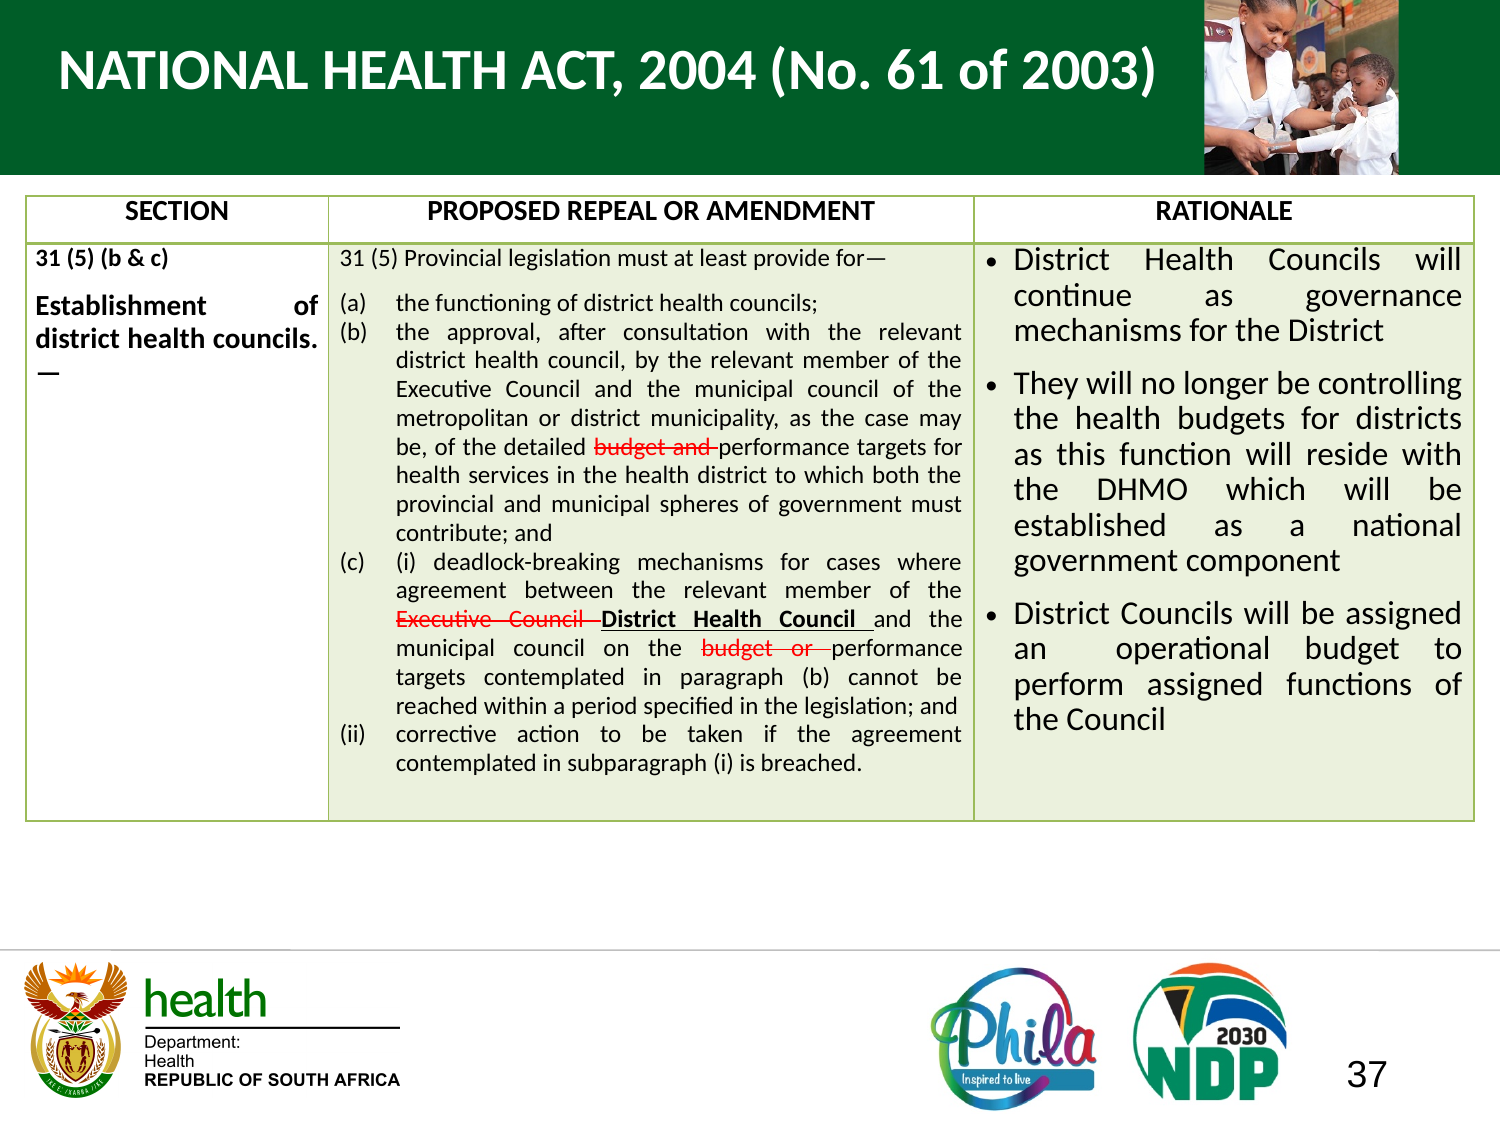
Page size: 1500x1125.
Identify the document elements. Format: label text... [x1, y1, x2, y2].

table_cell 31 (5) Provincial legislation must at least provide for— the functioning of district health councils; the approval, after consultation with the relevant district health council, by the relevant member of the Executive Council and the municipal council of the metropolitan or district municipality, as the case may be, of the detailed budget and performance targets for health services in the health district to which both the provincial and municipal spheres of government must contribute; and (i) deadlock-breaking mechanisms for cases where agreement between the relevant member of the Executive Council District Health Council and the municipal council on the budget or performance targets contemplated in paragraph (b) cannot be reached within a period specified in the legislation; and corrective action to be taken if the agreement contemplated in subparagraph (i) is breached. [329, 245, 973, 820]
picture [1127, 952, 1302, 1125]
table_header PROPOSED REPEAL OR AMENDMENT [329, 197, 973, 242]
table_header RATIONALE [975, 197, 1473, 242]
table_header SECTION [27, 197, 328, 242]
picture [927, 964, 1103, 1114]
title NATIONAL HEALTH ACT, 2004 (No. 61 of 2003) [17, 19, 1199, 173]
picture [1204, 0, 1399, 175]
table_cell District Health Councils will continue as governance mechanisms for the District They will no longer be controlling the health budgets for districts as this function will reside with the DHMO which will be established as a national government component District Councils will be assigned an operational budget to perform assigned functions of the Council [975, 245, 1473, 820]
picture [24, 962, 400, 1098]
table_cell 31 (5) (b & c) Establishment of district health councils.— [27, 245, 328, 820]
